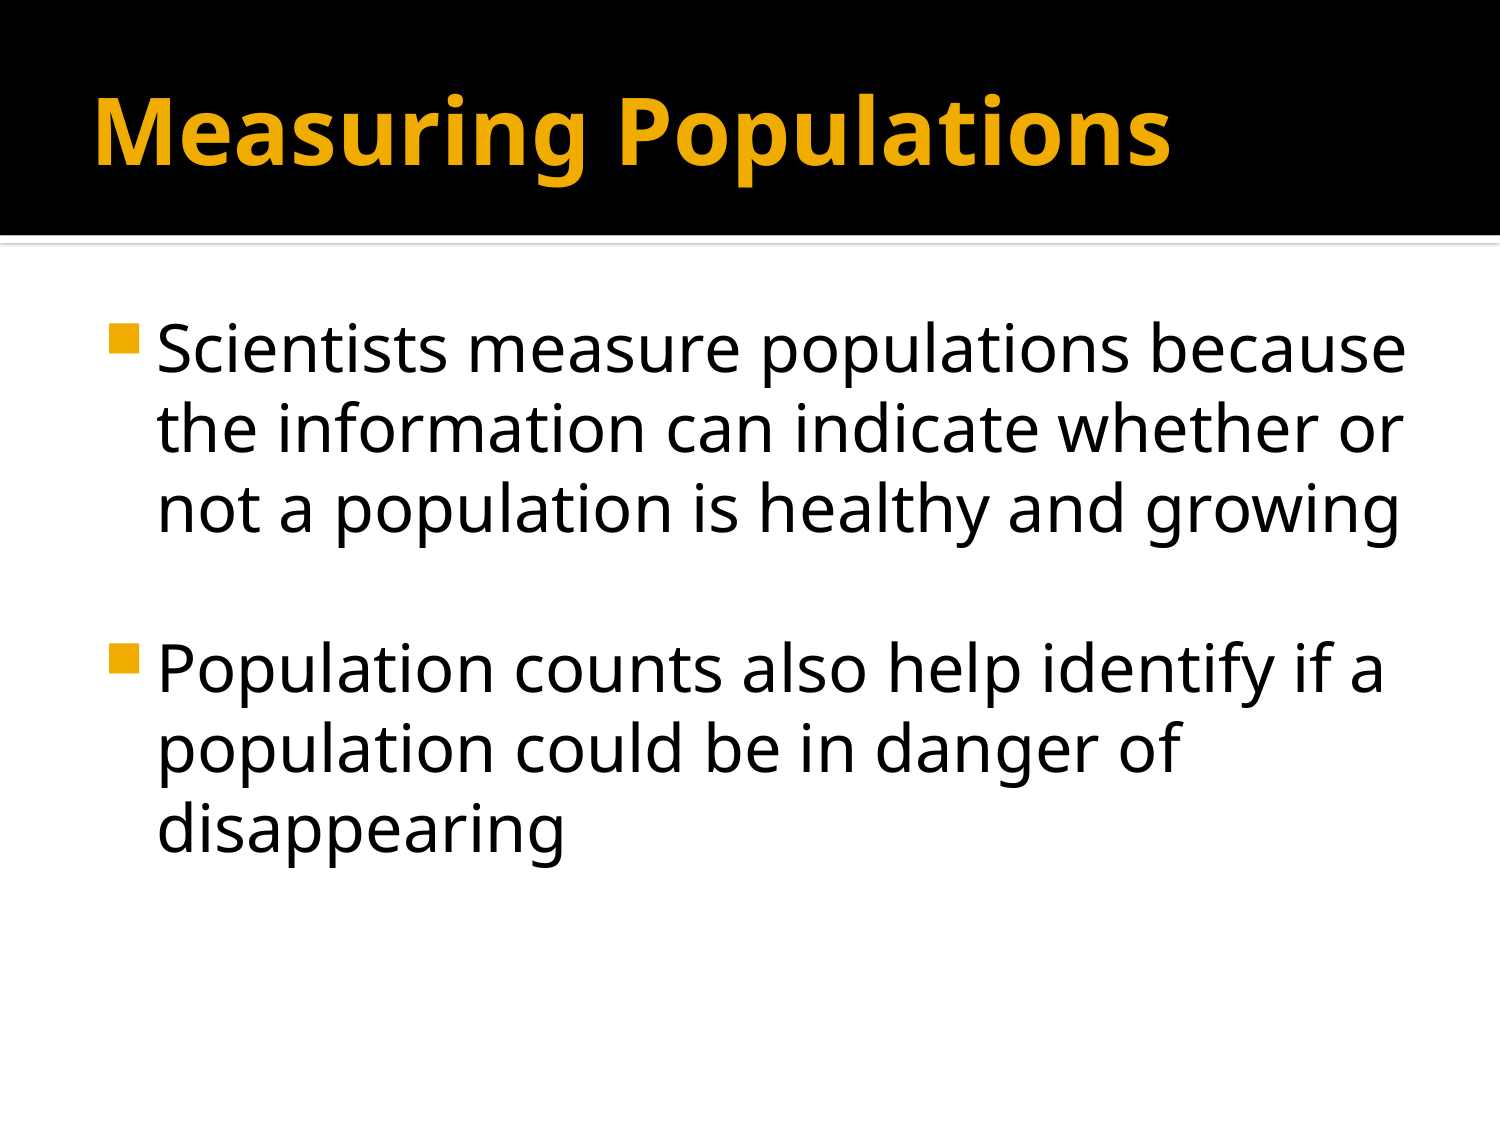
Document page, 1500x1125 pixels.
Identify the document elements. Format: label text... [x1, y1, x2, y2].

list Scientists measure populations because the information can indicate whether or not a population is healthy and growing Population counts also help identify if a population could be in danger of disappearing [75, 291, 1425, 1050]
title Measuring Populations [75, 25, 1425, 231]
